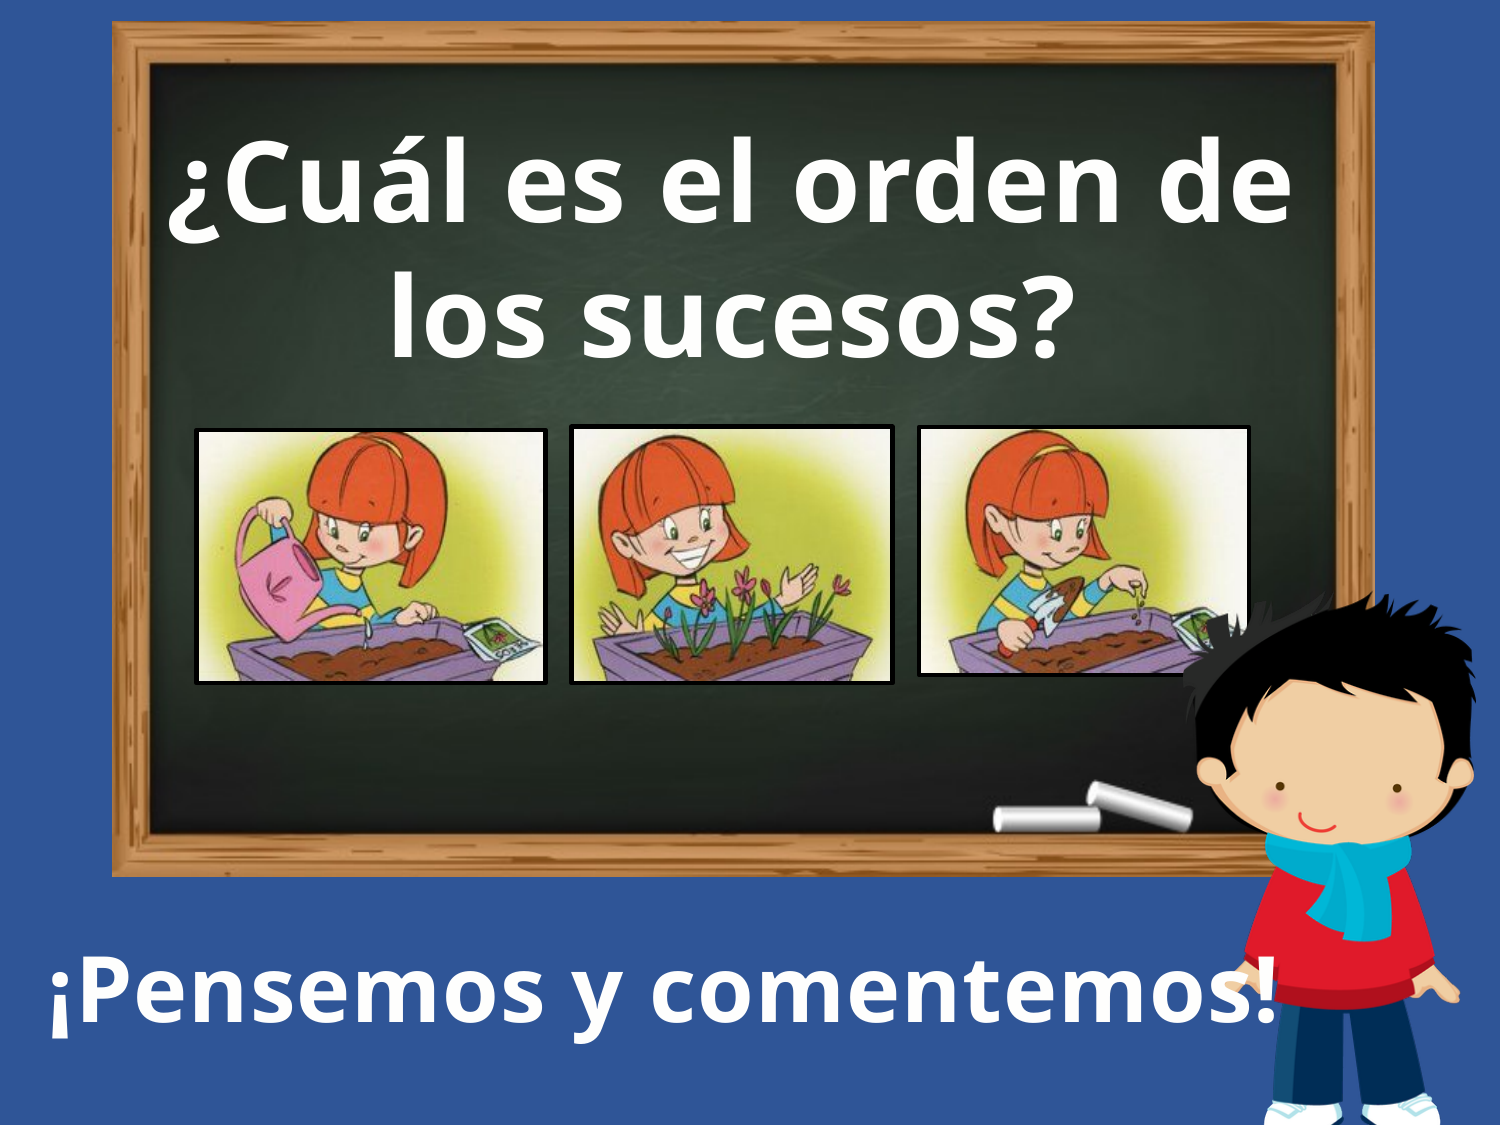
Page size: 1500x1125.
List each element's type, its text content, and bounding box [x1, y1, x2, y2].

text_box ¡Pensemos y comentemos! [32, 922, 1183, 1048]
picture [112, 21, 1476, 1125]
